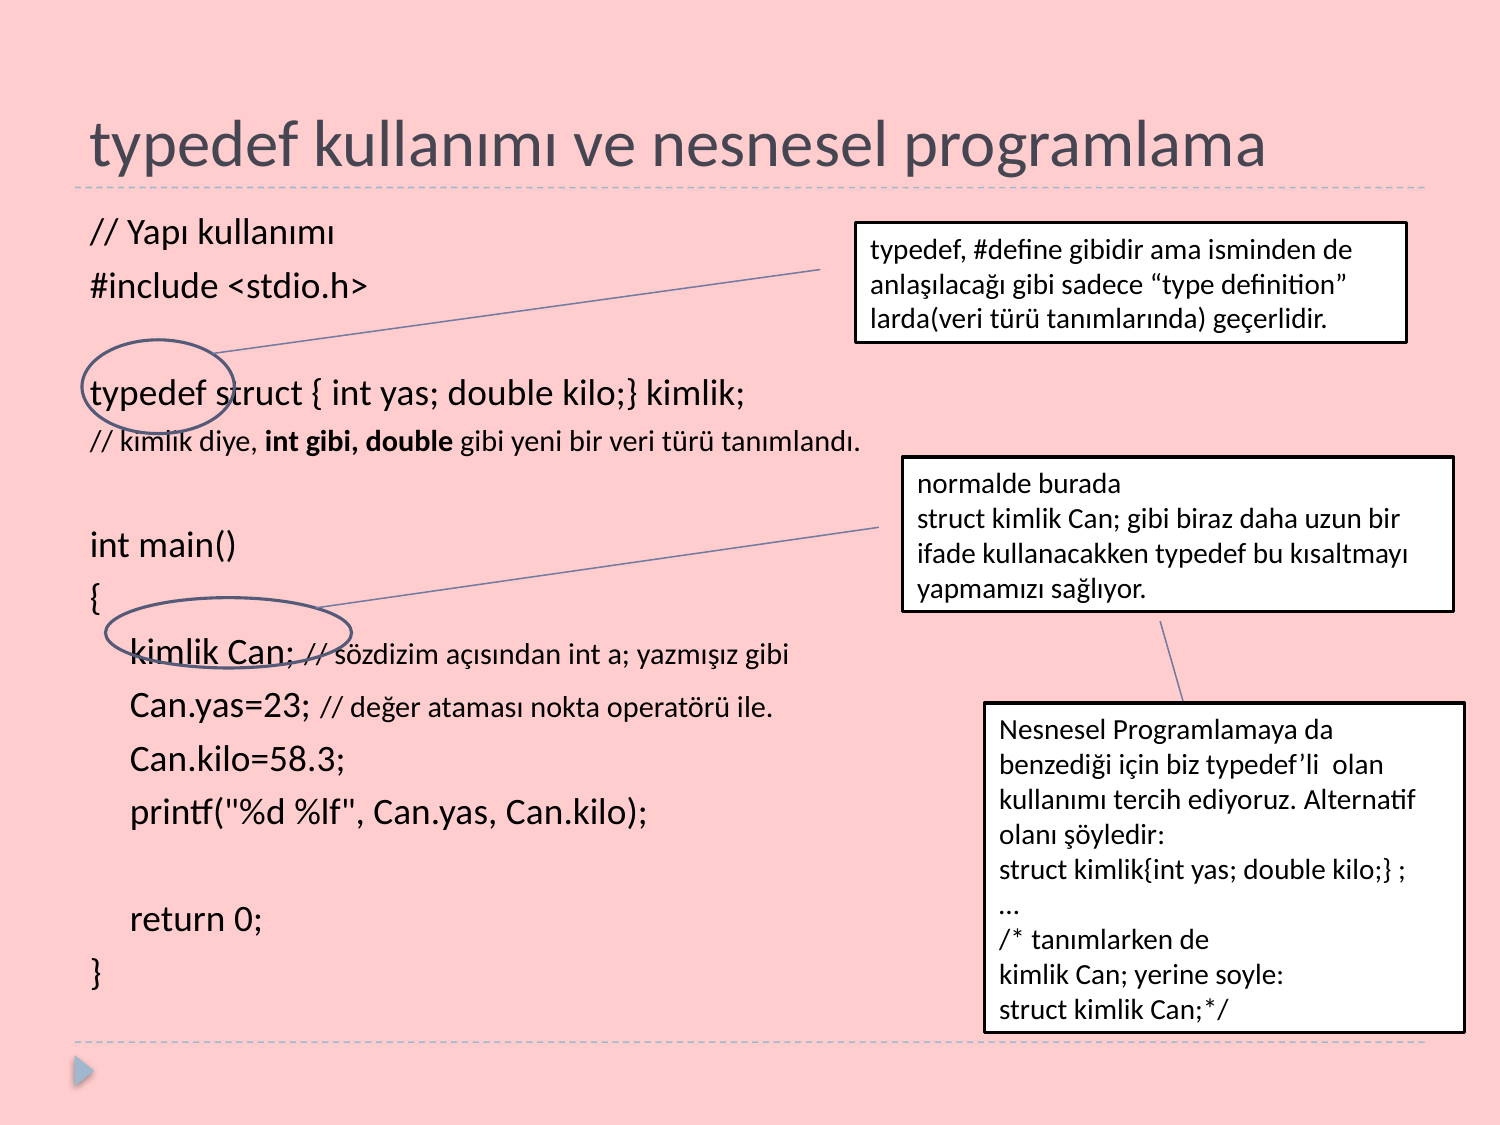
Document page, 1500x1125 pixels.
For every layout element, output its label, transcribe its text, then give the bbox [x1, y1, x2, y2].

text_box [81, 222, 1407, 434]
list // Yapı kullanımı #include <stdio.h> typedef struct { int yas; double kilo;} kimlik; // kimlik diye, int gibi, double gibi yeni bir veri türü tanımlandı. int main() { kimlik Can; // sözdizim açısından int a; yazmışız gibi Can.yas=23; // değer ataması nokta operatörü ile. Can.kilo=58.3; printf("%d %lf", Can.yas, Can.kilo); return 0; } [75, 200, 1425, 1010]
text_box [105, 456, 1466, 1037]
title typedef kullanımı ve nesnesel programlama [75, 24, 1425, 188]
